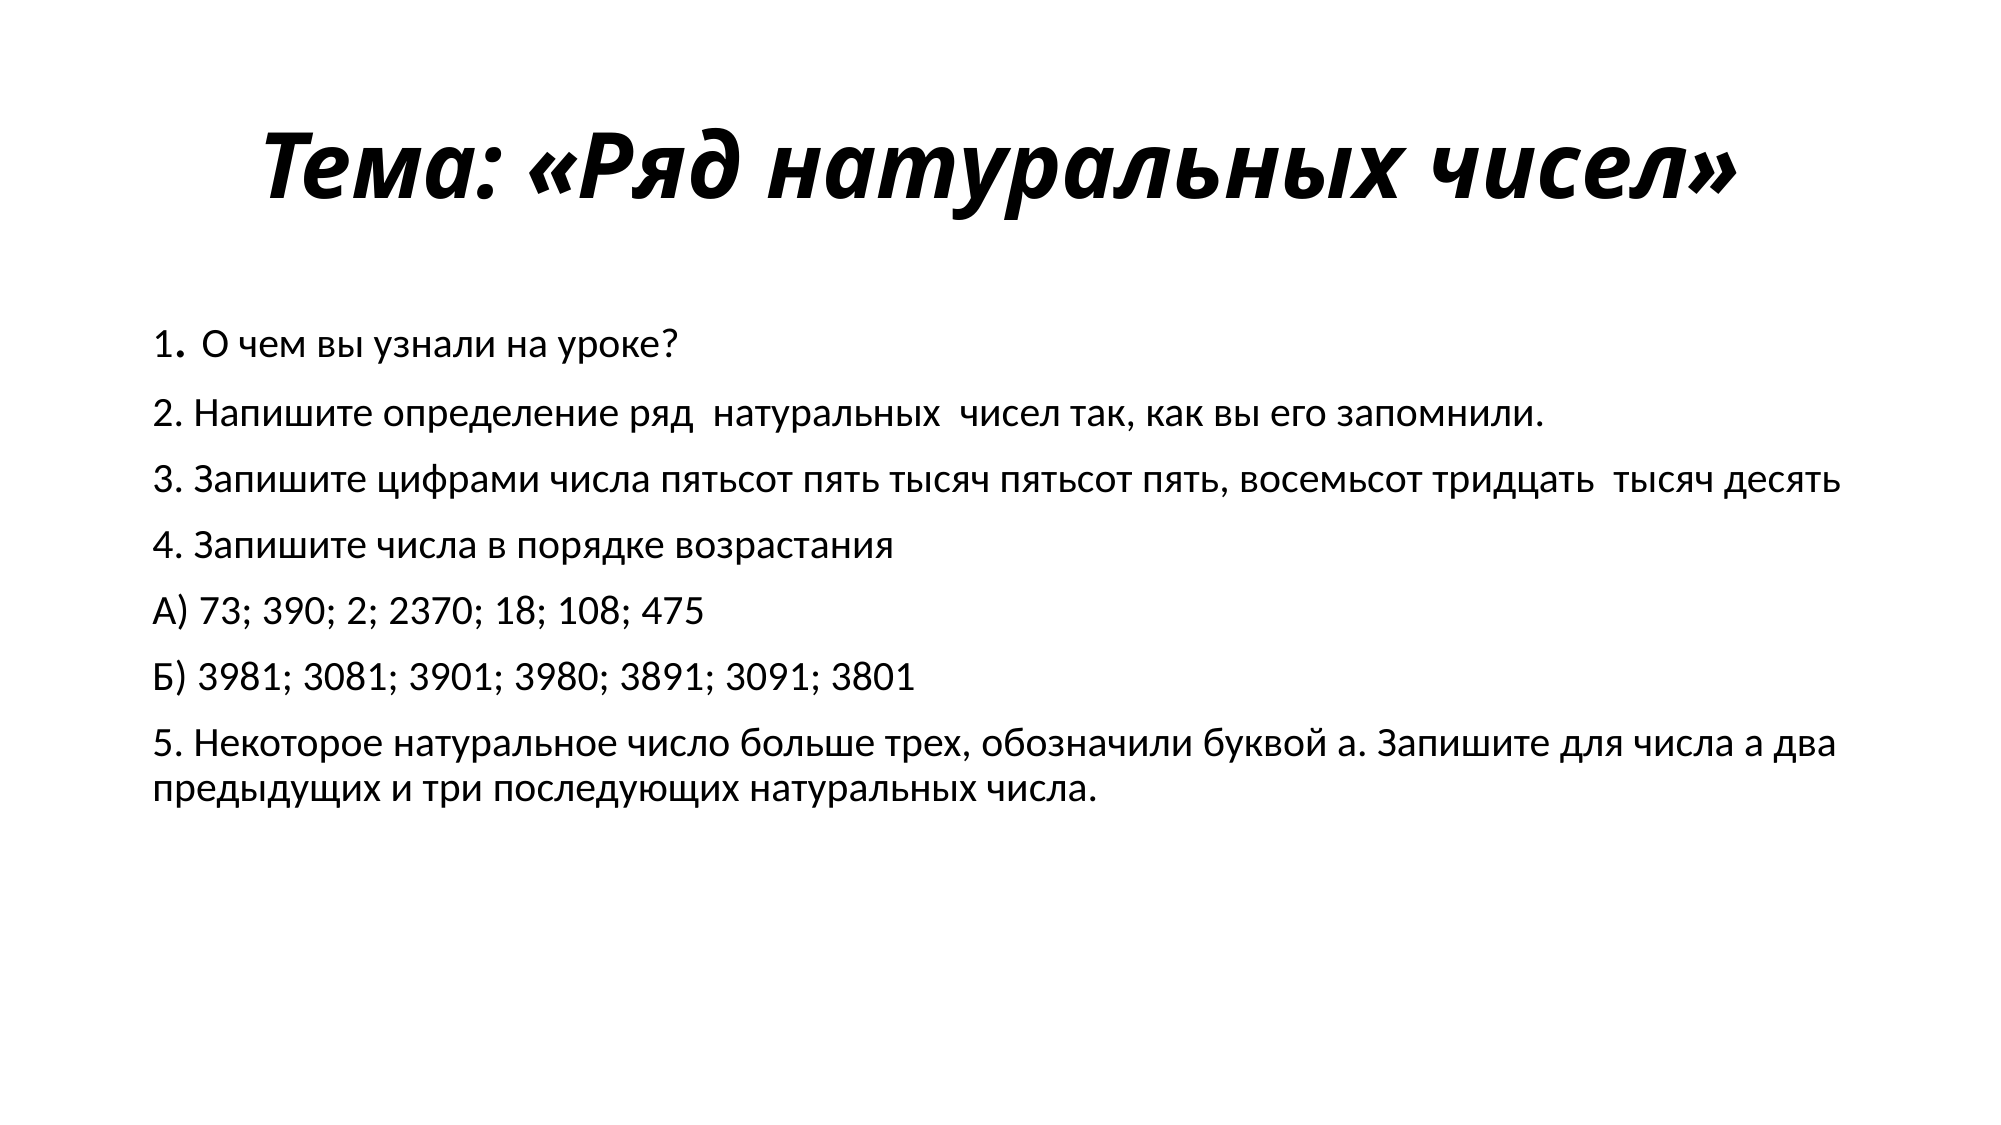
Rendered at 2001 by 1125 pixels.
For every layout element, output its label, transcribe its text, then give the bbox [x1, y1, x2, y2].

title Тема: «Ряд натуральных чисел» [137, 59, 1863, 278]
list 1. О чем вы узнали на уроке? 2. Напишите определение ряд натуральных чисел так, как вы его запомнили. 3. Запишите цифрами числа пятьсот пять тысяч пятьсот пять, восемьсот тридцать тысяч десять 4. Запишите числа в порядке возрастания А) 73; 390; 2; 2370; 18; 108; 475 Б) 3981; 3081; 3901; 3980; 3891; 3091; 3801 5. Некоторое натуральное число больше трех, обозначили буквой а. Запишите для числа а два предыдущих и три последующих натуральных числа. [137, 299, 1863, 1014]
